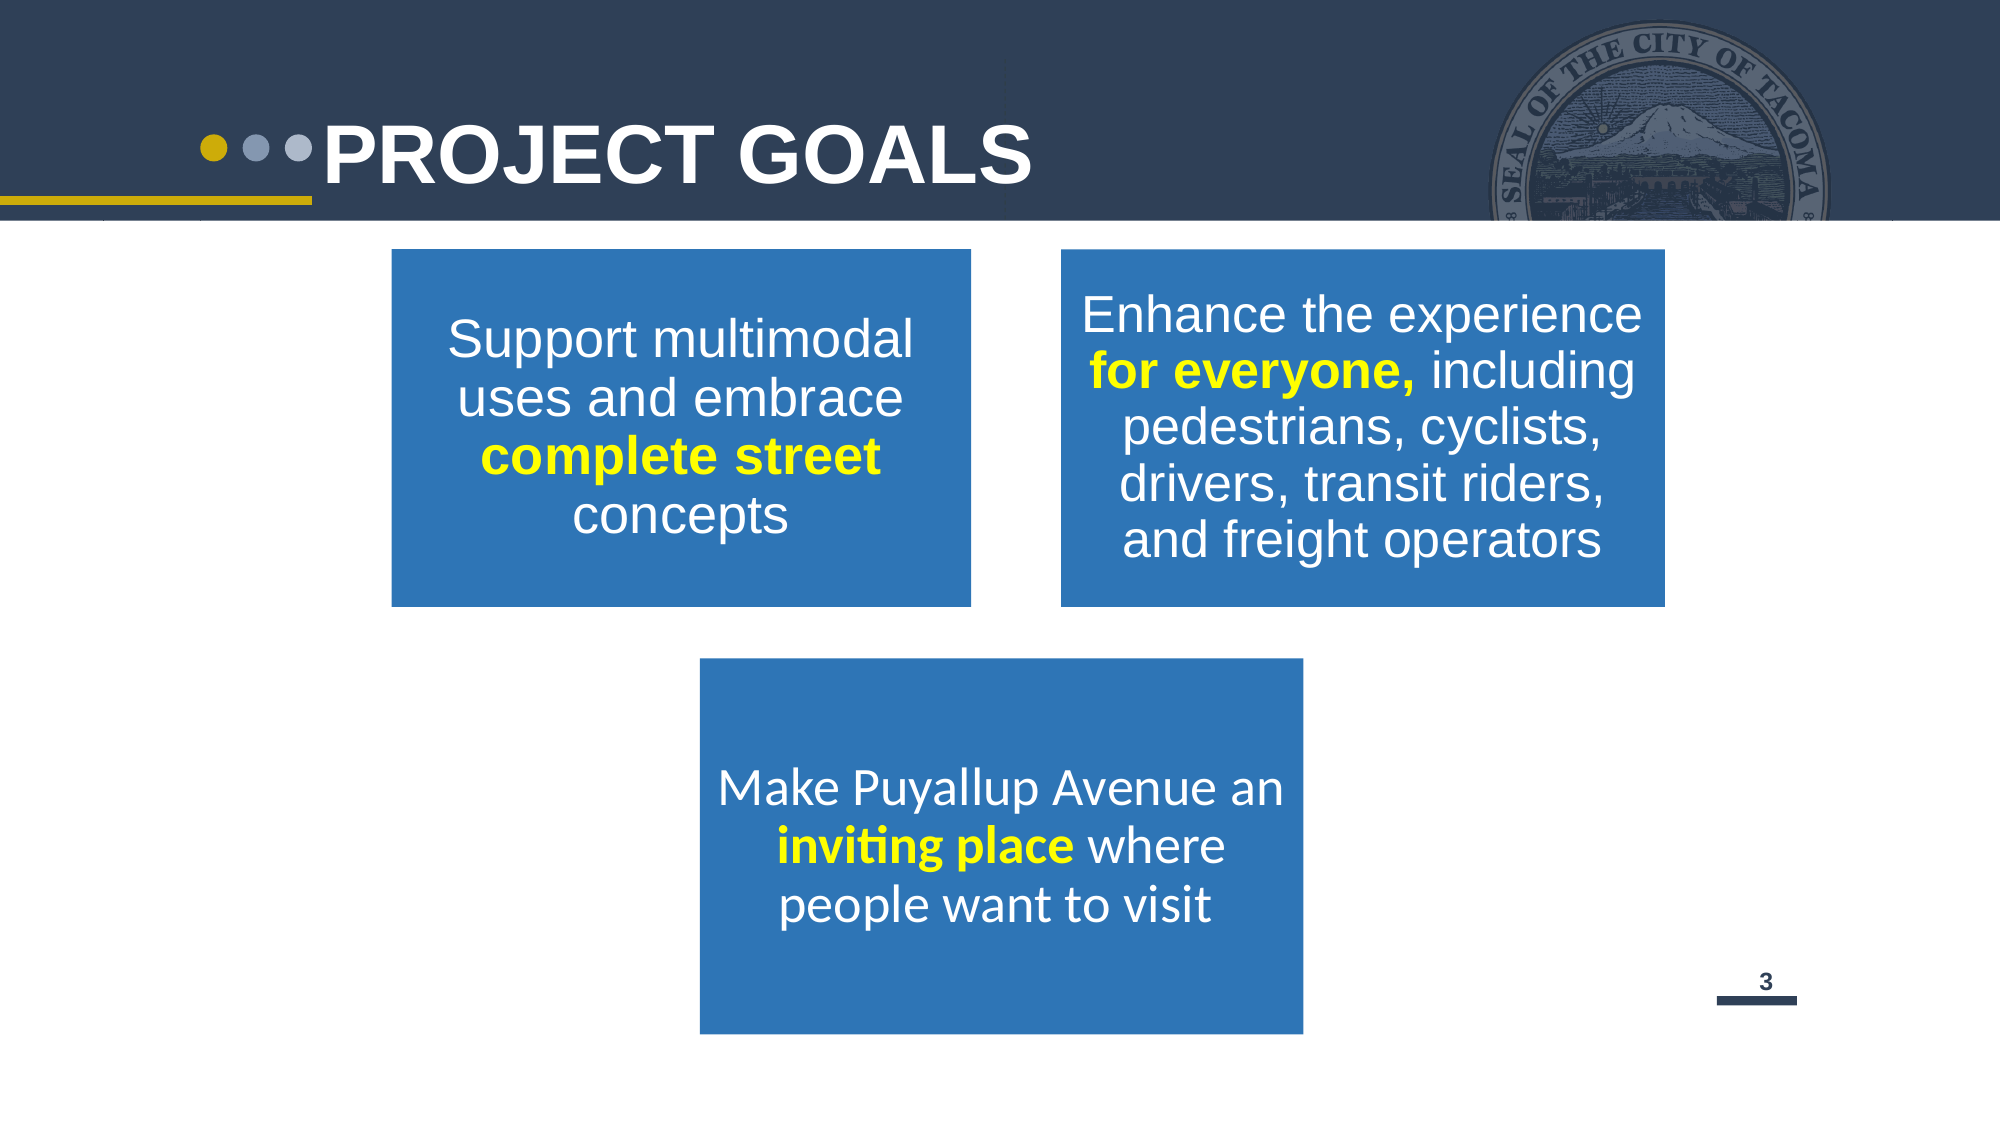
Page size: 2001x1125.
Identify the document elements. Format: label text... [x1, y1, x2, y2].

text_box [699, 658, 1304, 1035]
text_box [1061, 249, 1665, 608]
text_box PROJECT GOALS [307, 92, 1595, 248]
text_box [391, 249, 972, 607]
text_box [307, 286, 1696, 955]
